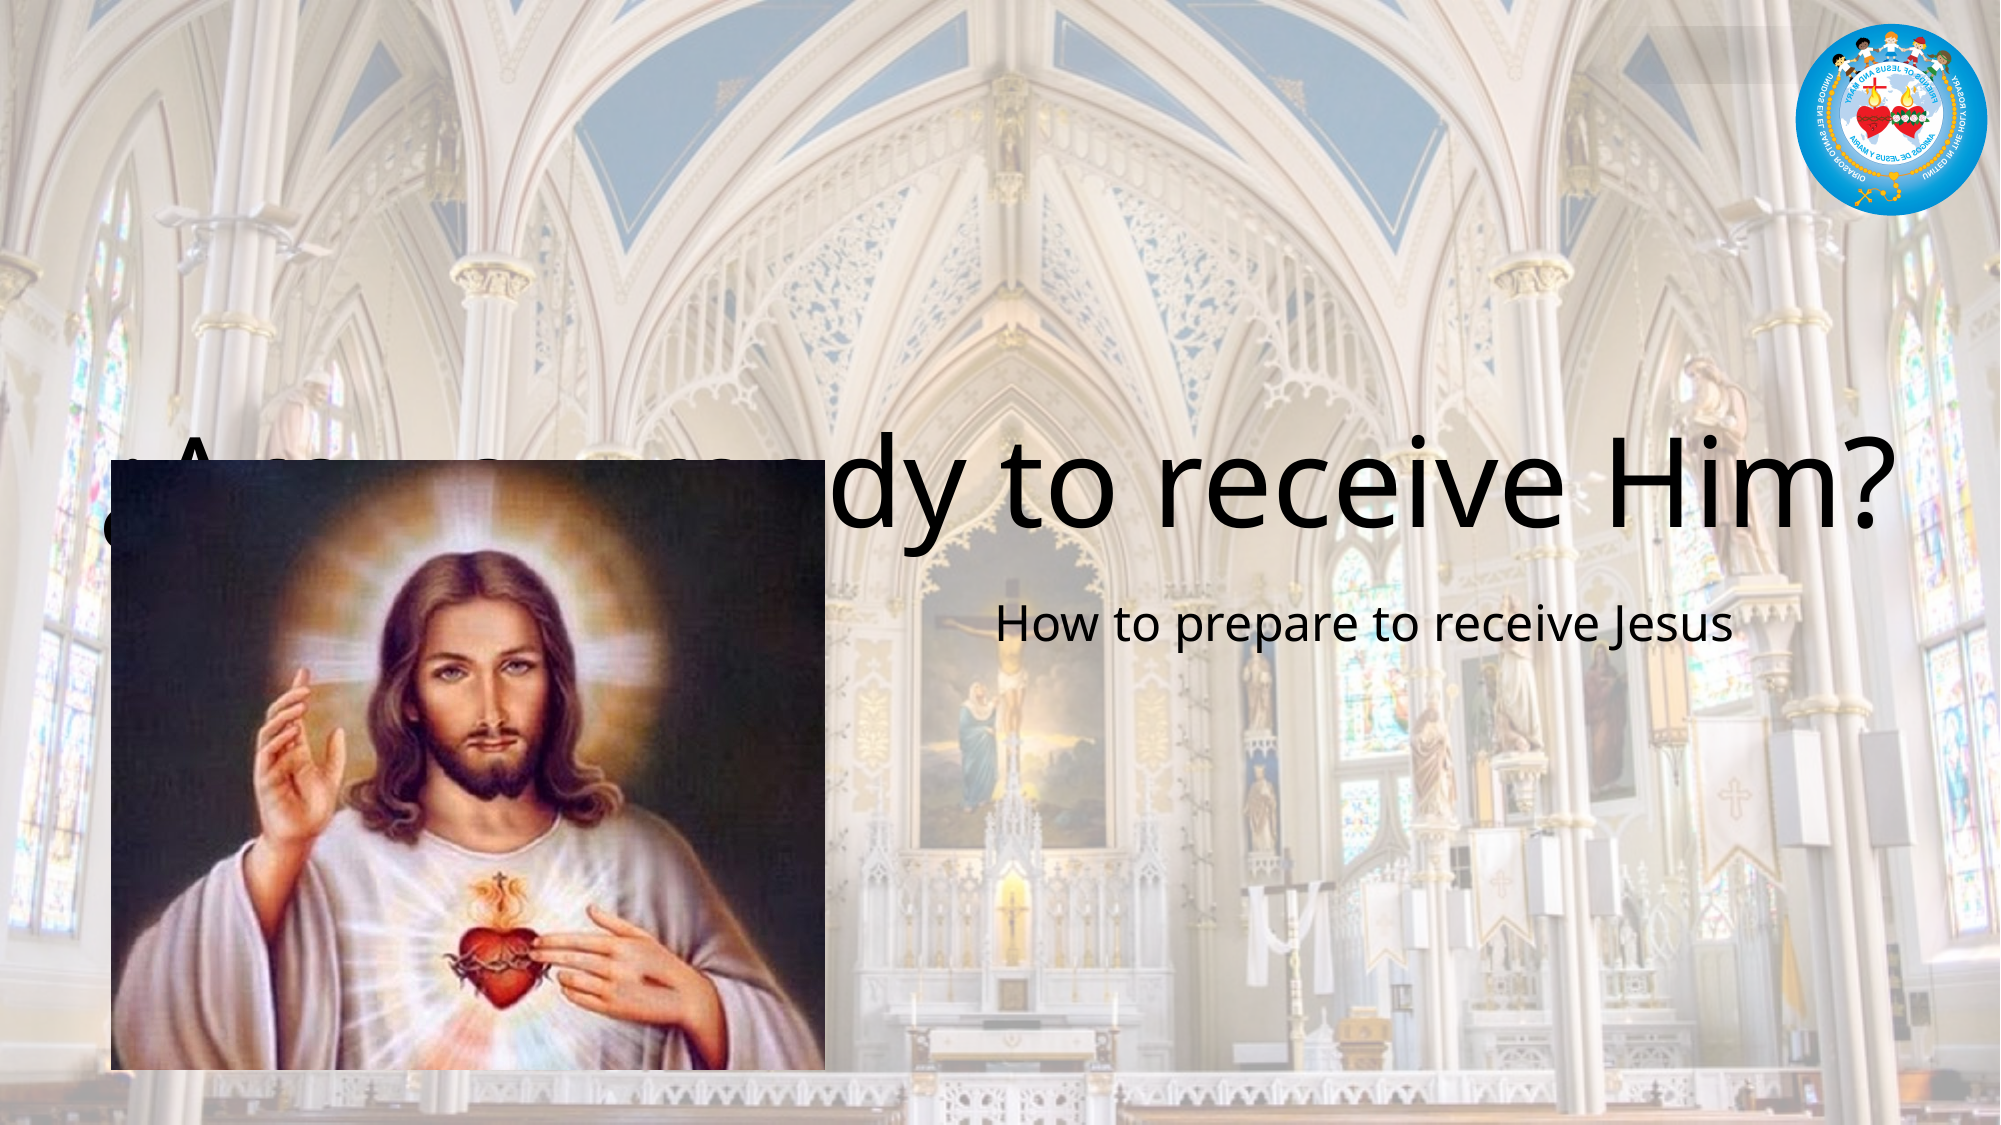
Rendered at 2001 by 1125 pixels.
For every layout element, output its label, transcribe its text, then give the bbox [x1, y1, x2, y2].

title ¿Are you ready to receive Him? [42, 170, 1958, 563]
subtitle How to prepare to receive Jesus [825, 590, 1750, 863]
picture [1816, 32, 1967, 170]
picture [111, 460, 825, 1070]
